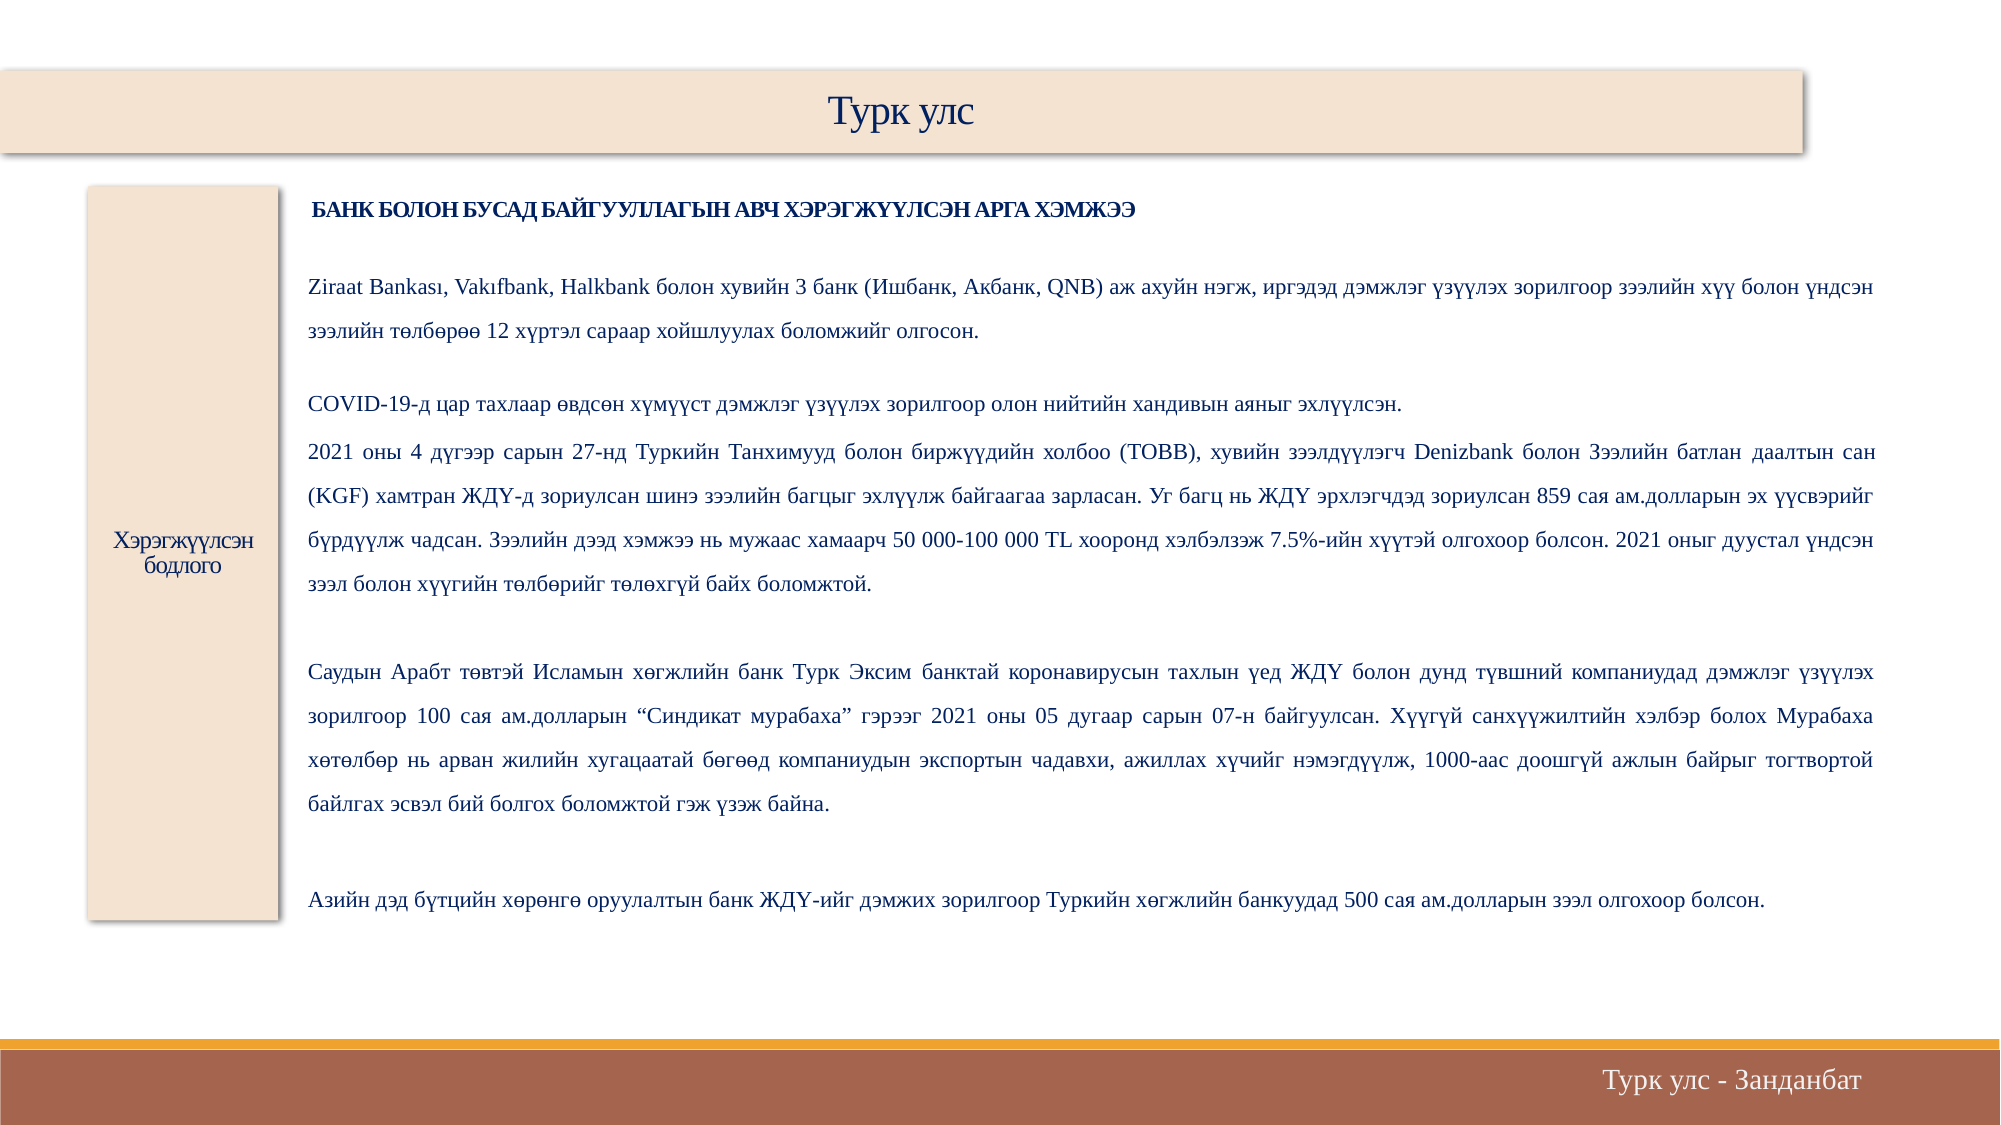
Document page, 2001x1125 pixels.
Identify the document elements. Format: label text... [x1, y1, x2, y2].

text_box Турк улс - Занданбат [1587, 1052, 1969, 1103]
title Турк улс [0, 70, 1803, 154]
text_box Хэрэгжүүлсэн бодлого [88, 186, 279, 921]
text_box БАНК БОЛОН БУСАД БАЙГУУЛЛАГЫН АВЧ ХЭРЭГЖҮҮЛСЭН АРГА ХЭМЖЭЭ [296, 191, 1175, 230]
text_box Ziraat Bankası, Vakıfbank, Halkbank болон хувийн 3 банк (Ишбанк, Акбанк, QNB) аж ахуйн нэгж, иргэдэд дэмжлэг үзүүлэх зорилгоор зээлийн хүү болон үндсэн зээлийн төлбөрөө 12 хүртэл сараар хойшлуулах боломжийг олгосон. COVID-19-д цар тахлаар өвдсөн хүмүүст дэмжлэг үзүүлэх зорилгоор олон нийтийн хандивын аяныг эхлүүлсэн. 2021 оны 4 дүгээр сарын 27-нд Туркийн Танхимууд болон биржүүдийн холбоо (TOBB), хувийн зээлдүүлэгч Denizbank болон Зээлийн батлан ​​даалтын сан (KGF) хамтран ЖДҮ-д зориулсан шинэ зээлийн багцыг эхлүүлж байгаагаа зарласан. Уг багц нь ЖДҮ эрхлэгчдэд зориулсан 859 сая ам.долларын эх үүсвэрийг бүрдүүлж чадсан. Зээлийн дээд хэмжээ нь мужаас хамаарч 50 000-100 000 TL хооронд хэлбэлзэж 7.5%-ийн хүүтэй олгохоор болсон. 2021 оныг дуустал үндсэн зээл болон хүүгийн төлбөрийг төлөхгүй байх боломжтой. Саудын Арабт төвтэй Исламын хөгжлийн банк Турк Эксим банктай коронавирусын тахлын үед ЖДҮ болон дунд түвшний компаниудад дэмжлэг үзүүлэх зорилгоор 100 сая ам.долларын “Синдикат мурабаха” гэрээг 2021 оны 05 дугаар сарын 07-н байгуулсан. Хүүгүй санхүүжилтийн хэлбэр болох Мурабаха хөтөлбөр нь арван жилийн хугацаатай бөгөөд компаниудын экспортын чадавхи, ажиллах хүчийг нэмэгдүүлж, 1000-аас доошгүй ажлын байрыг тогтвортой байлгах эсвэл бий болгох боломжтой гэж үзэж байна. Азийн дэд бүтцийн хөрөнгө оруулалтын банк ЖДҮ-ийг дэмжих зорилгоор Туркийн хөгжлийн банкуудад 500 сая ам.долларын зээл олгохоор болсон. [278, 247, 1891, 963]
